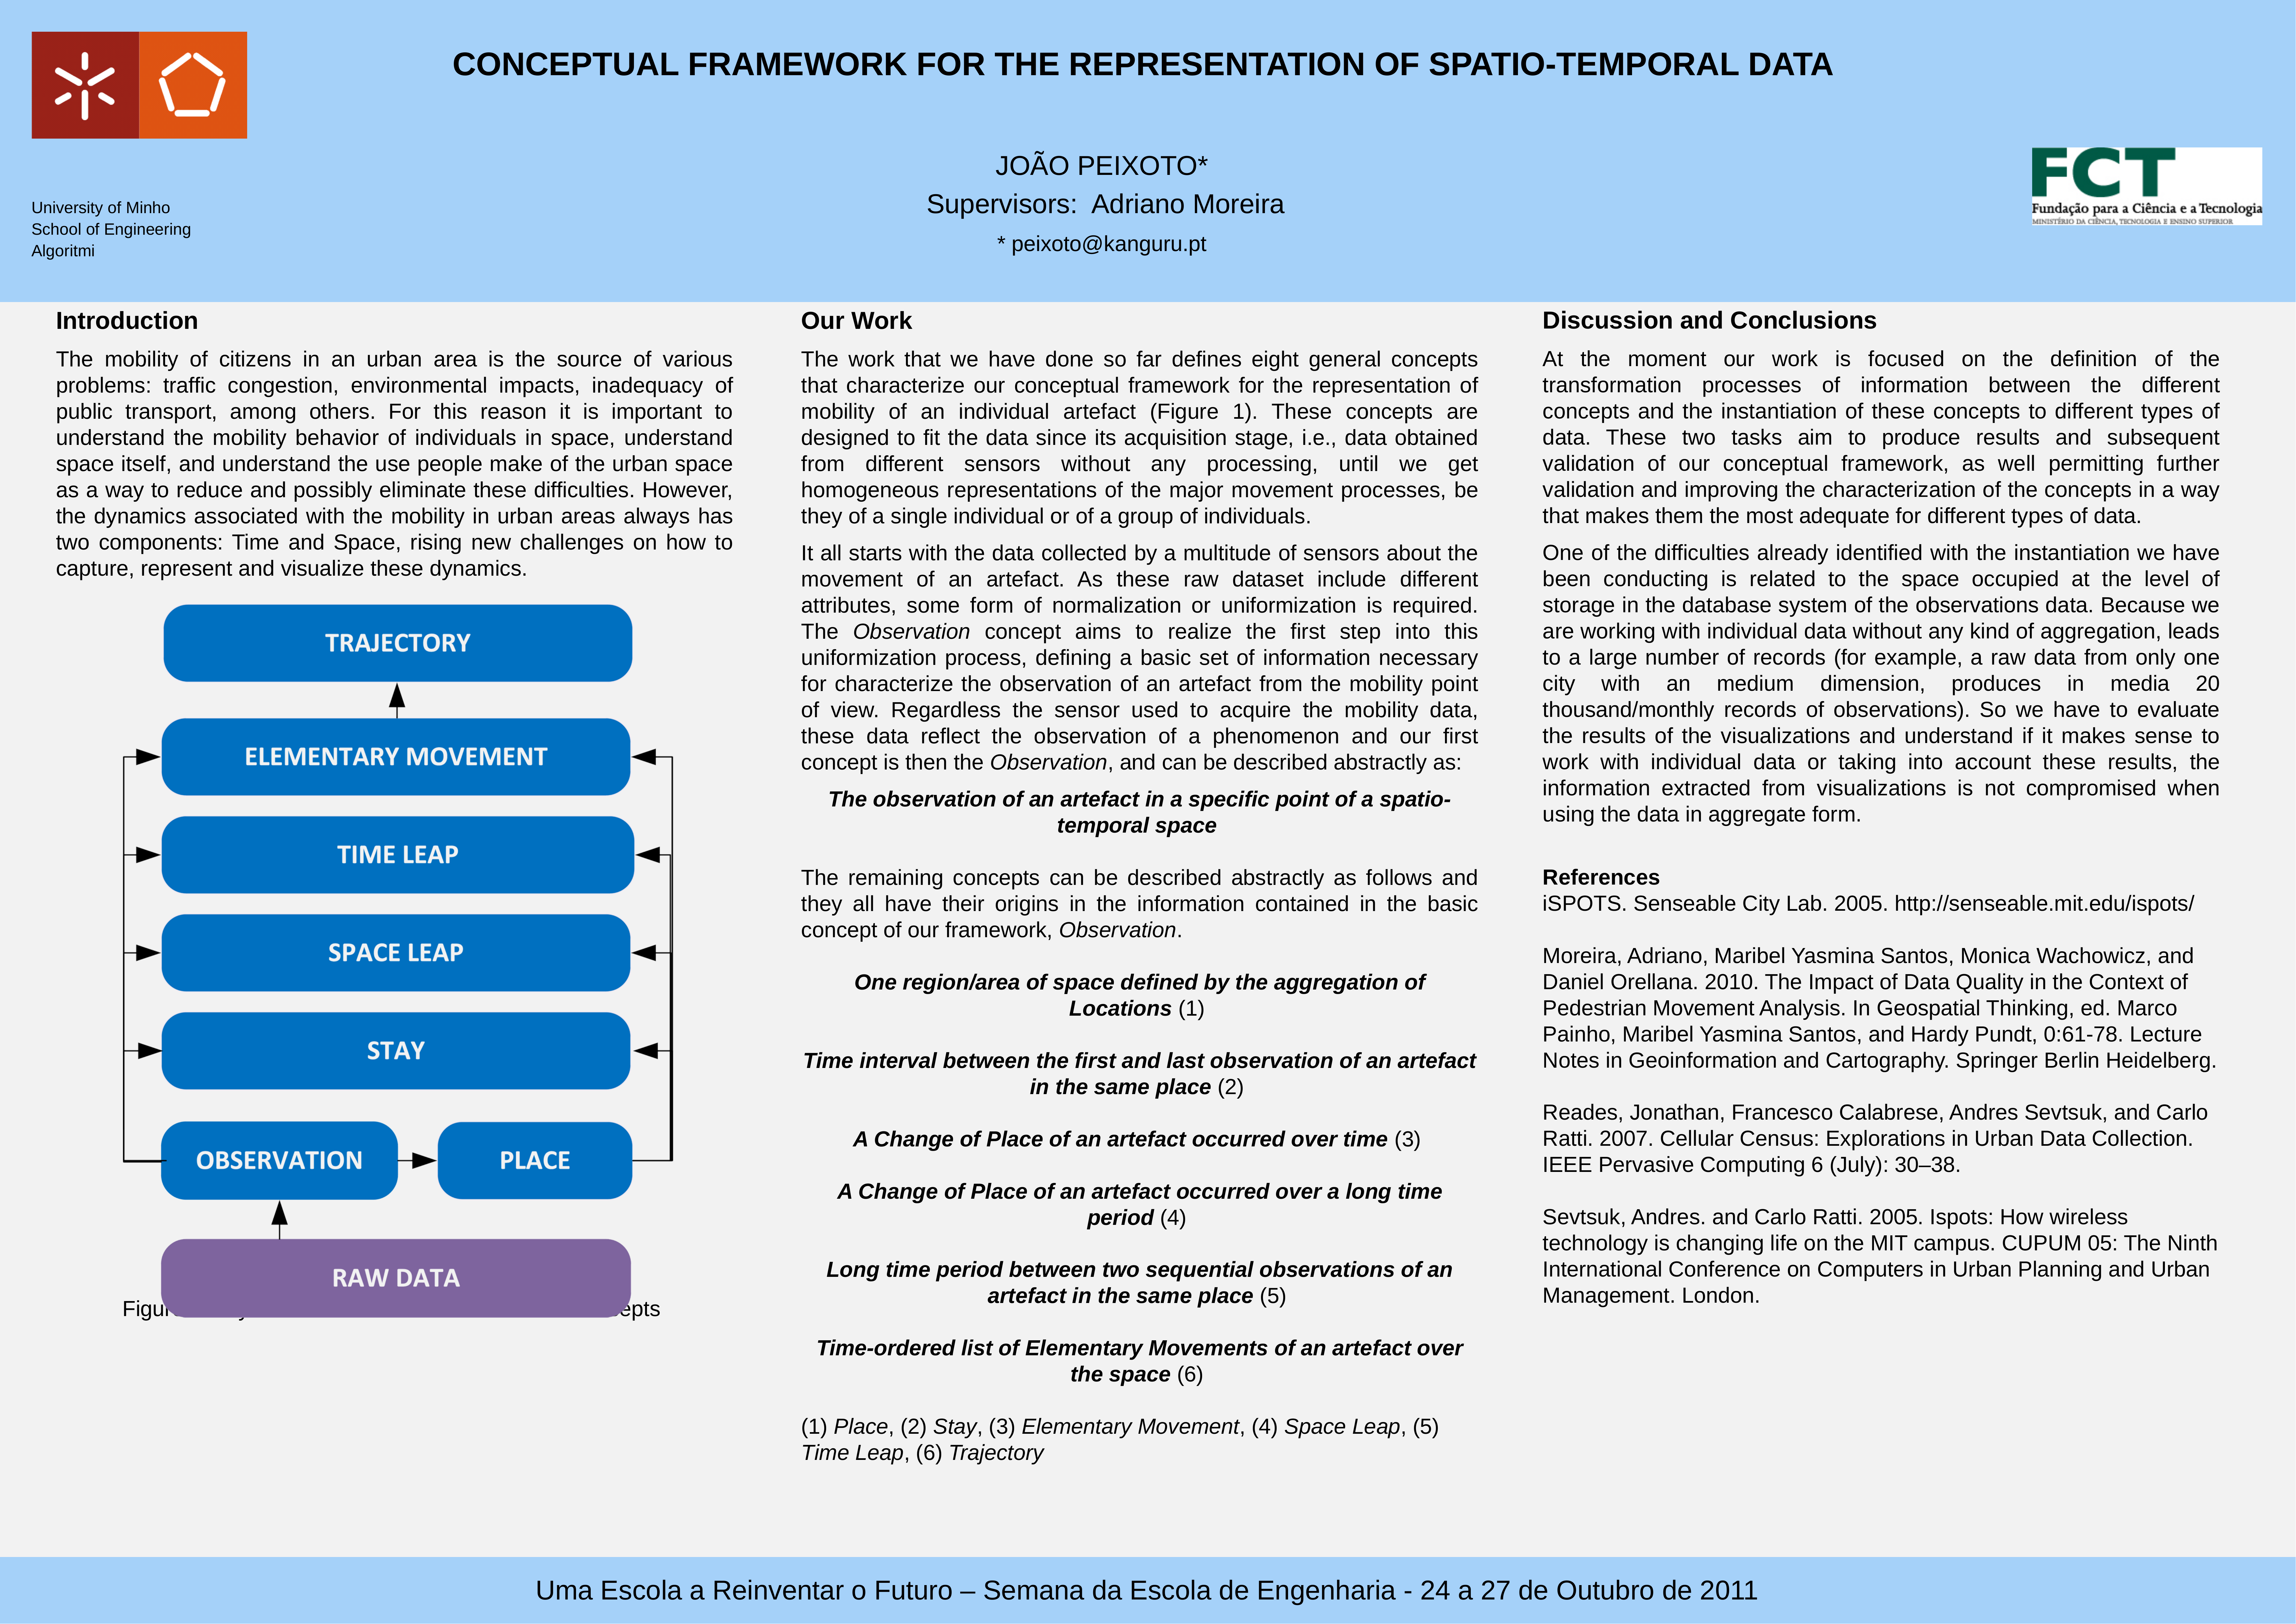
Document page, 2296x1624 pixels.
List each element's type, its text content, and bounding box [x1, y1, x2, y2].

table_cell [1032, 156, 2296, 302]
text_box Discussion and Conclusions At the moment our work is focused on the definition of the transformation processes of information between the different concepts and the instantiation of these concepts to different types of data. These two tasks aim to produce results and subsequent validation of our conceptual framework, as well permitting further validation and improving the characterization of the concepts in a way that makes them the most adequate for different types of data. One of the difficulties already identified with the instantiation we have been conducting is related to the space occupied at the level of storage in the database system of the observations data. Because we are working with individual data without any kind of aggregation, leads to a large number of records (for example, a raw data from only one city with an medium dimension, produces in media 20 thousand/monthly records of observations). So we have to evaluate the results of the visualizations and understand if it makes sense to work with individual data or taking into account these results, the information extracted from visualizations is not compromised when using the data in aggregate form. References iSPOTS. Senseable City Lab. 2005. http://senseable.mit.edu/ispots/ Moreira, Adriano, Maribel Yasmina Santos, Monica Wachowicz, and Daniel Orellana. 2010. The Impact of Data Quality in the Context of Pedestrian Movement Analysis. In Geospatial Thinking, ed. Marco Painho, Maribel Yasmina Santos, and Hardy Pundt, 0:61-78. Lecture Notes in Geoinformation and Cartography. Springer Berlin Heidelberg. Reades, Jonathan, Francesco Calabrese, Andres Sevtsuk, and Carlo Ratti. 2007. Cellular Census: Explorations in Urban Data Collection. IEEE Pervasive Computing 6 (July): 30–38. Sevtsuk, Andres. and Carlo Ratti. 2005. Ispots: How wireless technology is changing life on the MIT campus. CUPUM 05: The Ninth International Conference on Computers in Urban Planning and Urban Management. London. [1538, 302, 2225, 1310]
text_box Our Work The work that we have done so far defines eight general concepts that characterize our conceptual framework for the representation of mobility of an individual artefact (Figure 1). These concepts are designed to fit the data since its acquisition stage, i.e., data obtained from different sensors without any processing, until we get homogeneous representations of the major movement processes, be they of a single individual or of a group of individuals. It all starts with the data collected by a multitude of sensors about the movement of an artefact. As these raw dataset include different attributes, some form of normalization or uniformization is required. The Observation concept aims to realize the first step into this uniformization process, defining a basic set of information necessary for characterize the observation of an artefact from the mobility point of view. Regardless the sensor used to acquire the mobility data, these data reflect the observation of a phenomenon and our first concept is then the Observation, and can be described abstractly as: The observation of an artefact in a specific point of a spatio-temporal space The remaining concepts can be described abstractly as follows and they all have their origins in the information contained in the basic concept of our framework, Observation. One region/area of space defined by the aggregation of Locations (1) Time interval between the first and last observation of an artefact in the same place (2) A Change of Place of an artefact occurred over time (3) A Change of Place of an artefact occurred over a long time period (4) Long time period between two sequential observations of an artefact in the same place (5) Time-ordered list of Elementary Movements of an artefact over the space (6) (1) Place, (2) Stay, (3) Elementary Movement, (4) Space Leap, (5) Time Leap, (6) Trajectory [796, 302, 1484, 1504]
table_cell University of Minho School of Engineering Algoritmi [0, 156, 1032, 302]
table_header [1728, 0, 2296, 156]
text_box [32, 32, 247, 139]
text_box Introduction The mobility of citizens in an urban area is the source of various problems: traffic congestion, environmental impacts, inadequacy of public transport, among others. For this reason it is important to understand the mobility behavior of individuals in space, understand space itself, and understand the use people make of the urban space as a way to reduce and possibly eliminate these difficulties. However, the dynamics associated with the mobility in urban areas always has two components: Time and Space, rising new challenges on how to capture, represent and visualize these dynamics. Figure 1: Layered Structure of the Information Concepts [51, 302, 739, 1323]
text_box CONCEPTUAL FRAMEWORK FOR THE REPRESENTATION OF SPATIO-TEMPORAL DATA [408, 0, 1888, 125]
table_header [0, 0, 476, 156]
picture [123, 603, 673, 1318]
picture [2032, 147, 2262, 225]
table_header Uma Escola a Reinventar o Futuro – Semana da Escola de Engenharia - 24 a 27 de Outubro de 2011 [0, 1557, 2296, 1624]
text_box JOÃO PEIXOTO* Supervisors: Adriano Moreira * peixoto@kanguru.pt [476, 125, 1728, 279]
